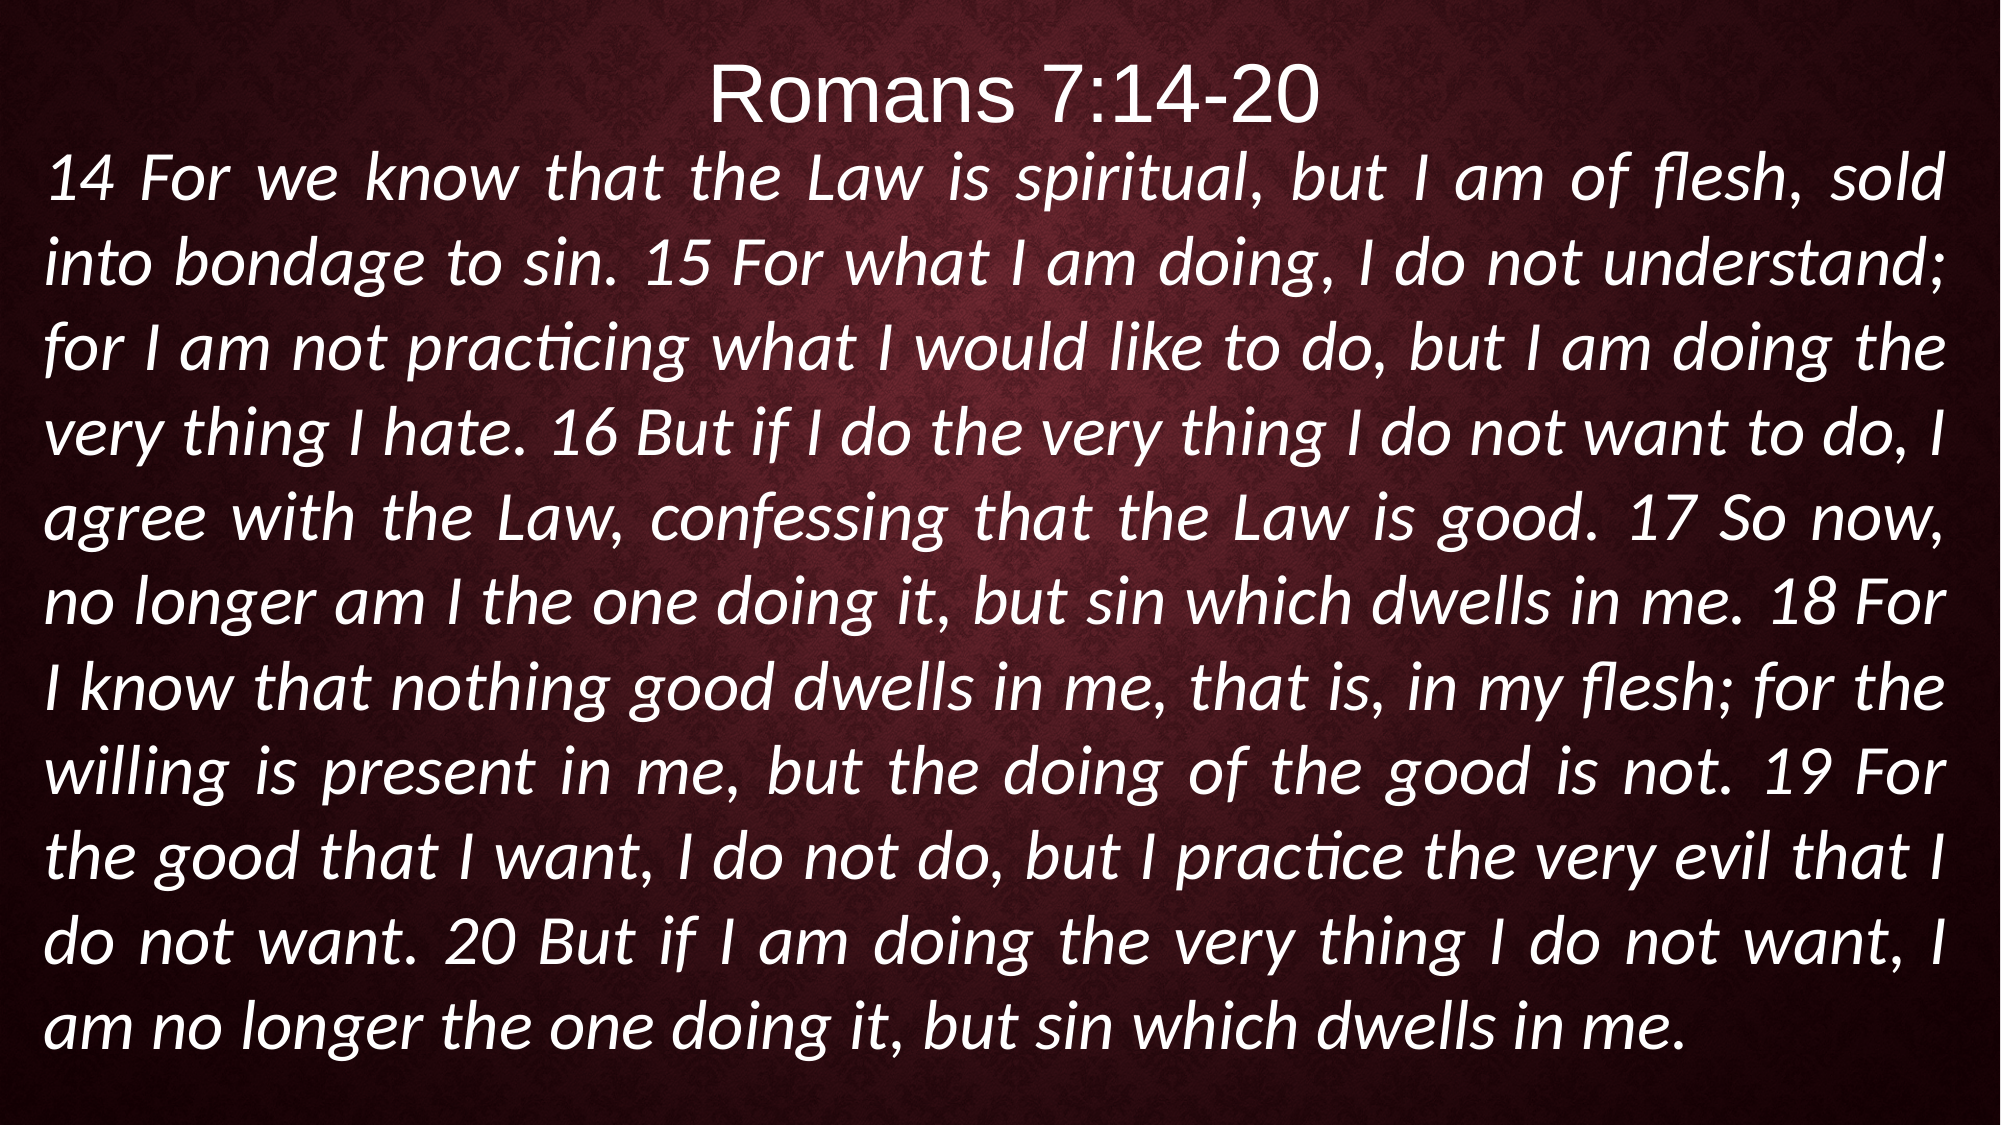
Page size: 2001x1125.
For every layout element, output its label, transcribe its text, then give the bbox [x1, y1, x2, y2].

text_box Romans 7:14-20 [55, 31, 1974, 146]
text_box 14 For we know that the Law is spiritual, but I am of flesh, sold into bondage to sin. 15 For what I am doing, I do not understand; for I am not practicing what I would like to do, but I am doing the very thing I hate. 16 But if I do the very thing I do not want to do, I agree with the Law, confessing that the Law is good. 17 So now, no longer am I the one doing it, but sin which dwells in me. 18 For I know that nothing good dwells in me, that is, in my flesh; for the willing is present in me, but the doing of the good is not. 19 For the good that I want, I do not do, but I practice the very evil that I do not want. 20 But if I am doing the very thing I do not want, I am no longer the one doing it, but sin which dwells in me. [28, 122, 1965, 1072]
